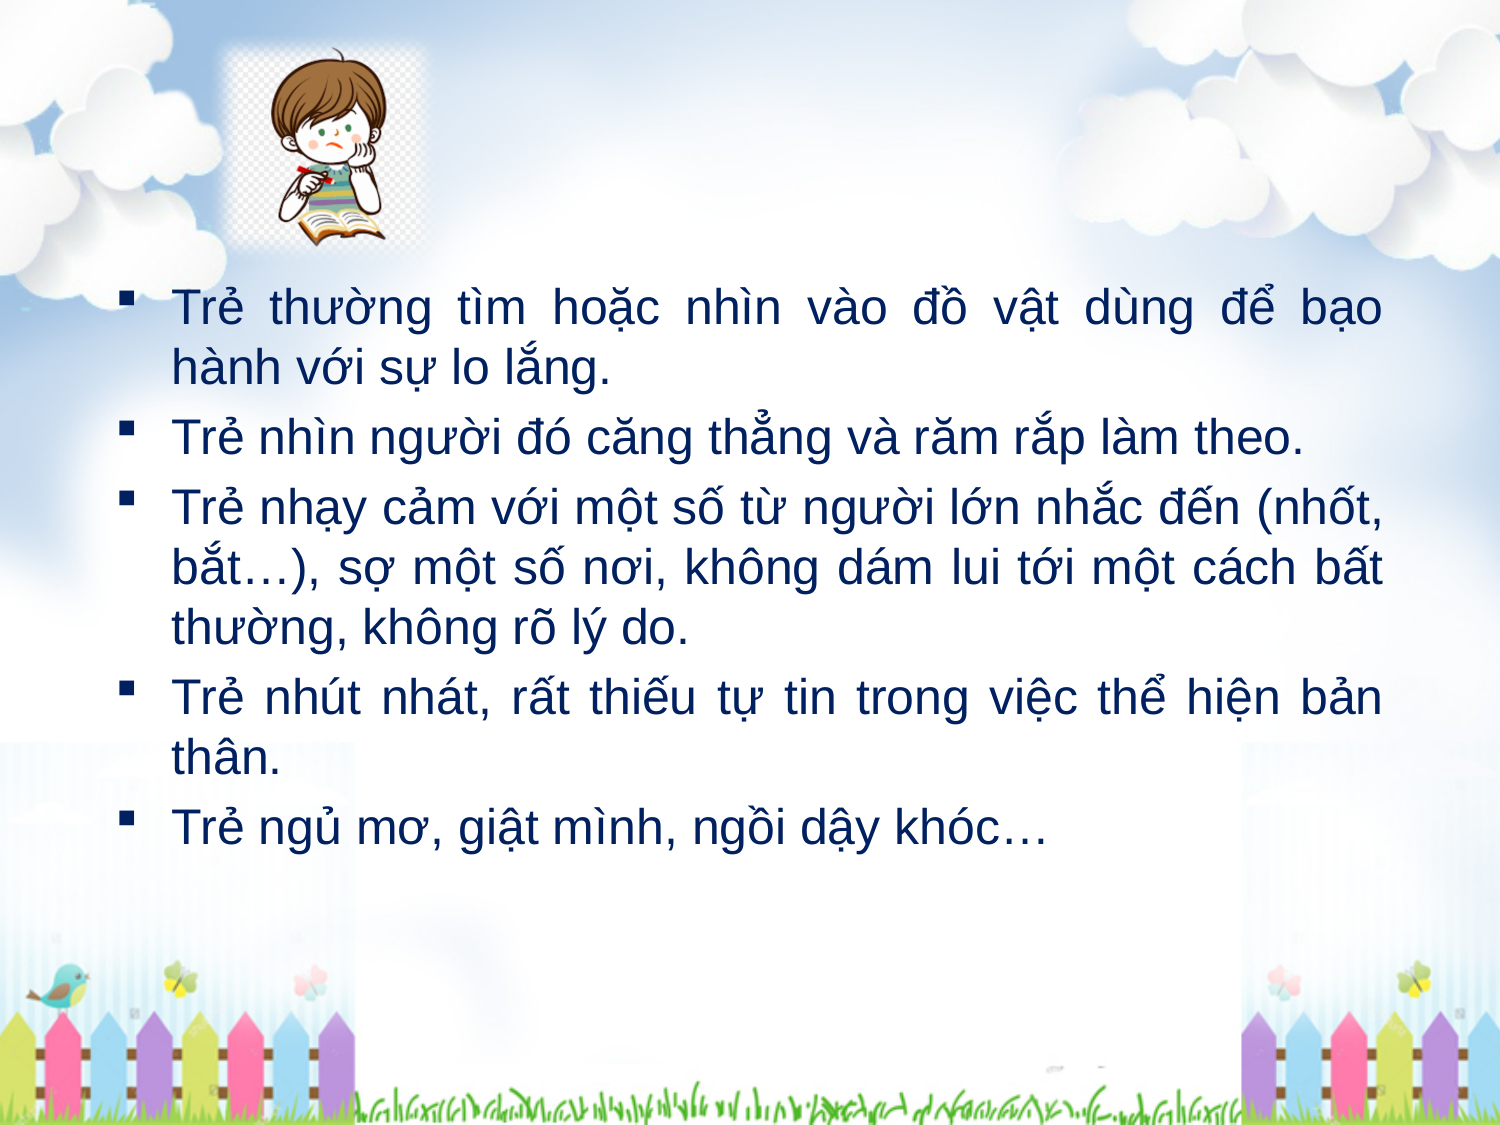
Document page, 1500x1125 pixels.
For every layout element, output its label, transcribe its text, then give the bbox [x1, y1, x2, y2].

list Trẻ thường tìm hoặc nhìn vào đồ vật dùng để bạo hành với sự lo lắng. Trẻ nhìn người đó căng thẳng và răm rắp làm theo. Trẻ nhạy cảm với một số từ người lớn nhắc đến (nhốt, bắt…), sợ một số nơi, không dám lui tới một cách bất thường, không rõ lý do. Trẻ nhút nhát, rất thiếu tự tin trong việc thể hiện bản thân. Trẻ ngủ mơ, giật mình, ngồi dậy khóc… [100, 267, 1400, 1047]
picture [0, 0, 1500, 1125]
